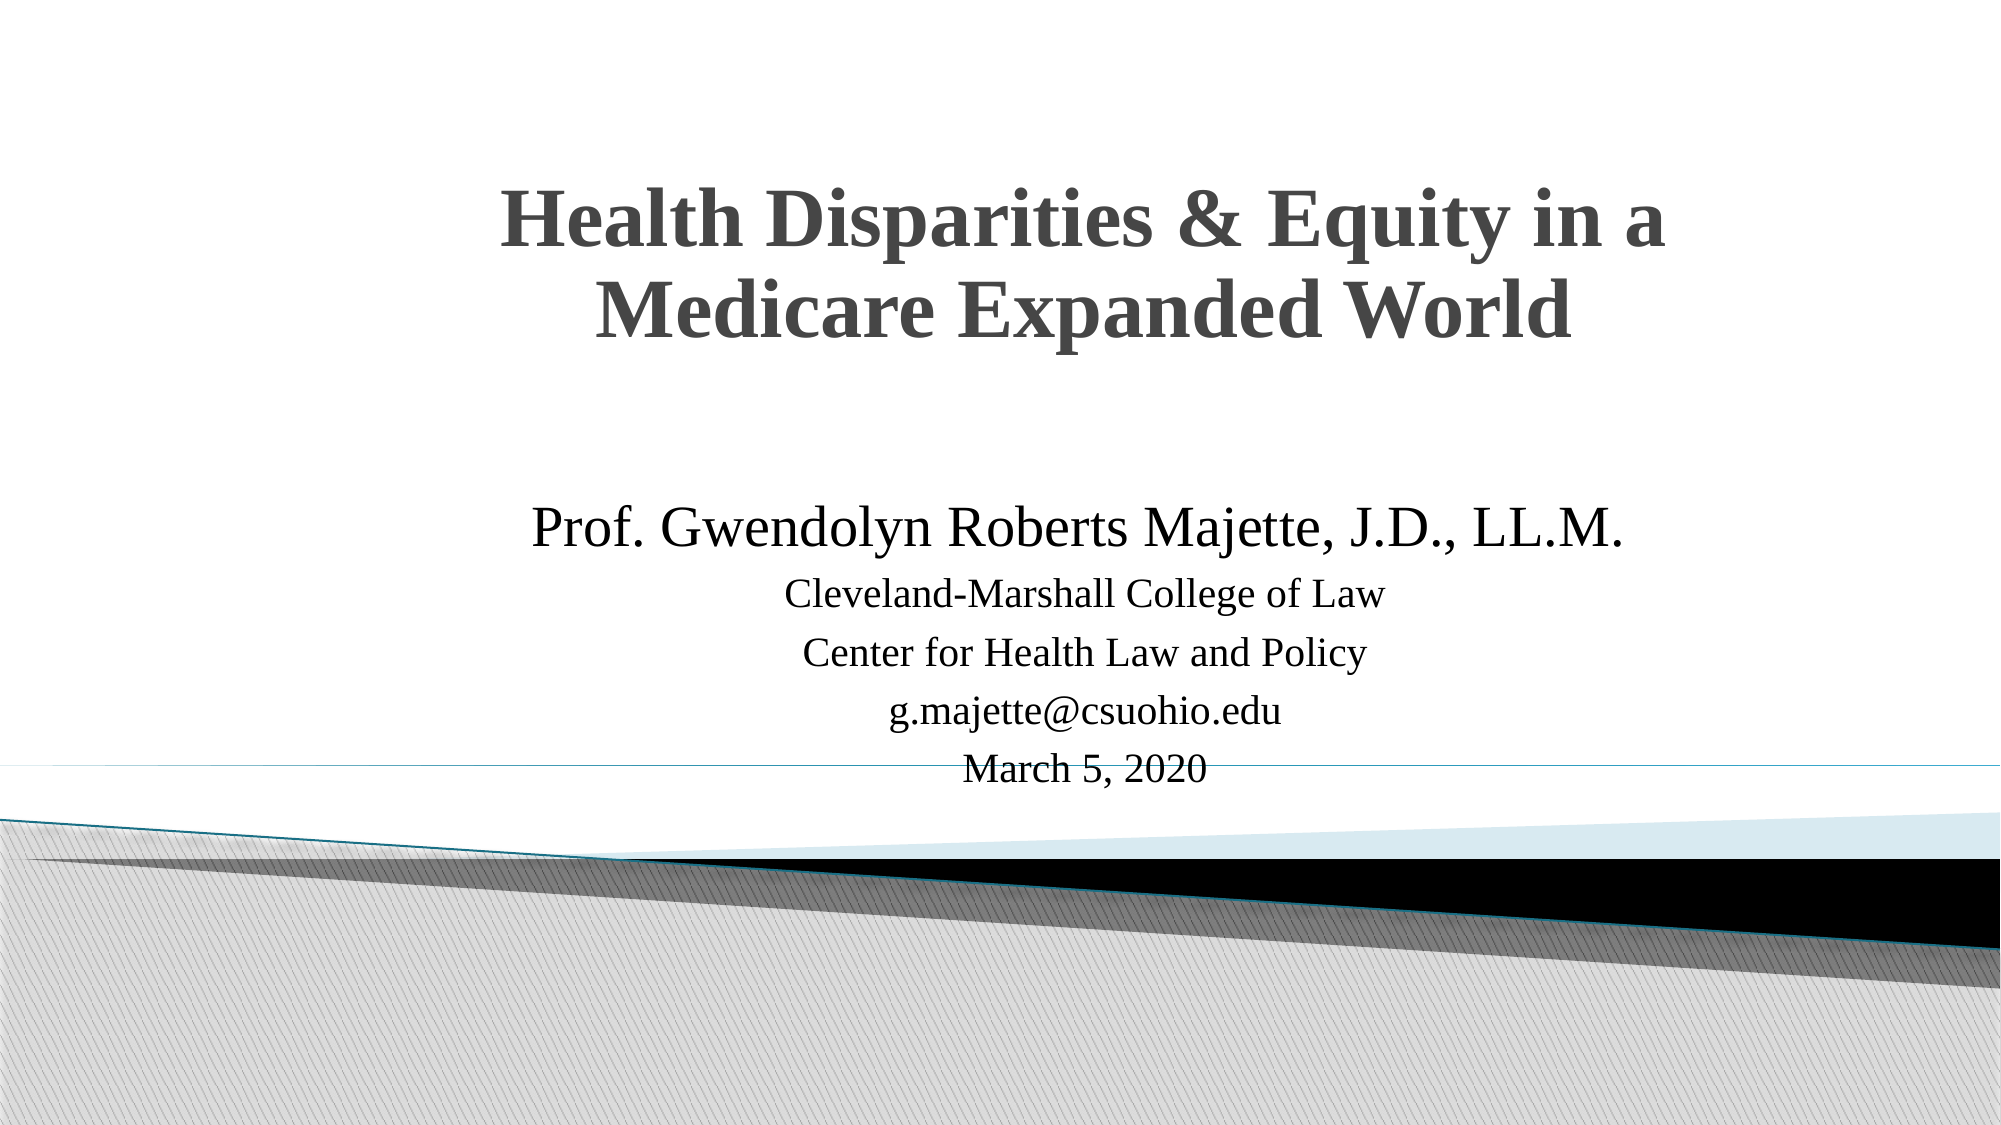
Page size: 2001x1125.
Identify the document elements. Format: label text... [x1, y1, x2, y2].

picture [7, 859, 469, 889]
title Health Disparities & Equity in a Medicare Expanded World [324, 162, 1845, 638]
subtitle Prof. Gwendolyn Roberts Majette, J.D., LL.M. Cleveland-Marshall College of Law Center for Health Law and Policy g.majette@csuohio.edu March 5, 2020 [469, 480, 1712, 940]
picture [1258, 932, 2000, 989]
